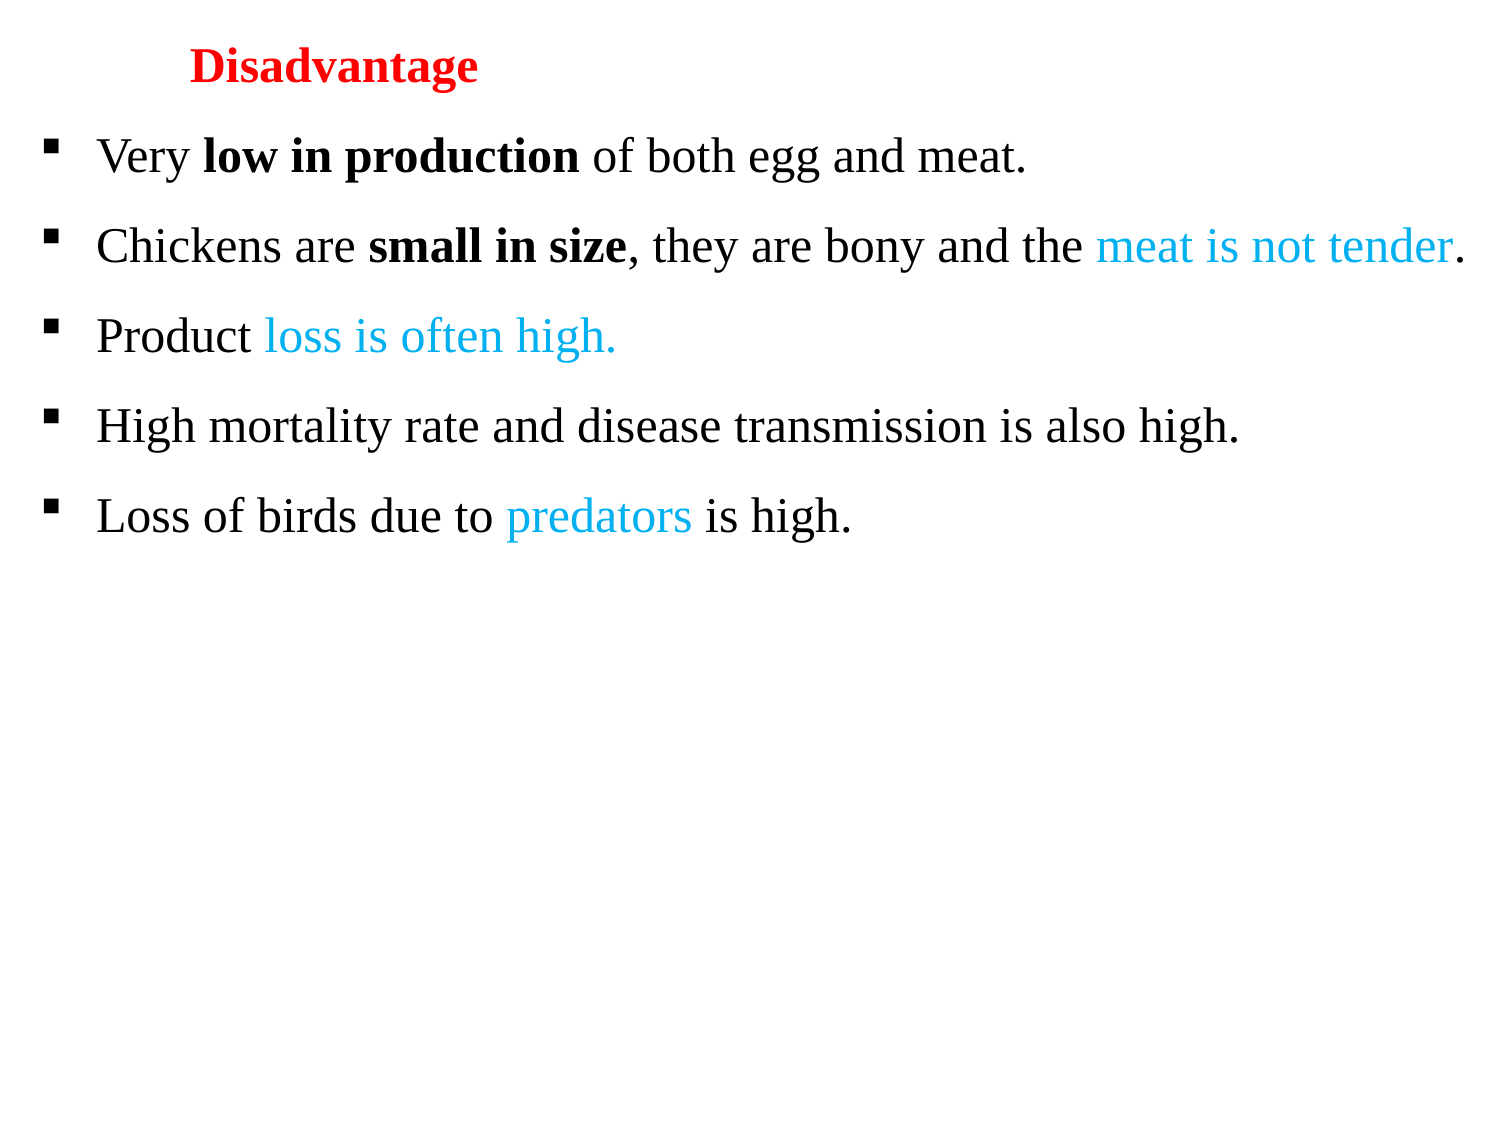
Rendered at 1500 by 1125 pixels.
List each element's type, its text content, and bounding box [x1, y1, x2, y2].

text_box Disadvantage Very low in production of both egg and meat. Chickens are small in size, they are bony and the meat is not tender. Product loss is often high. High mortality rate and disease transmission is also high. Loss of birds due to predators is high. [24, 24, 1488, 550]
